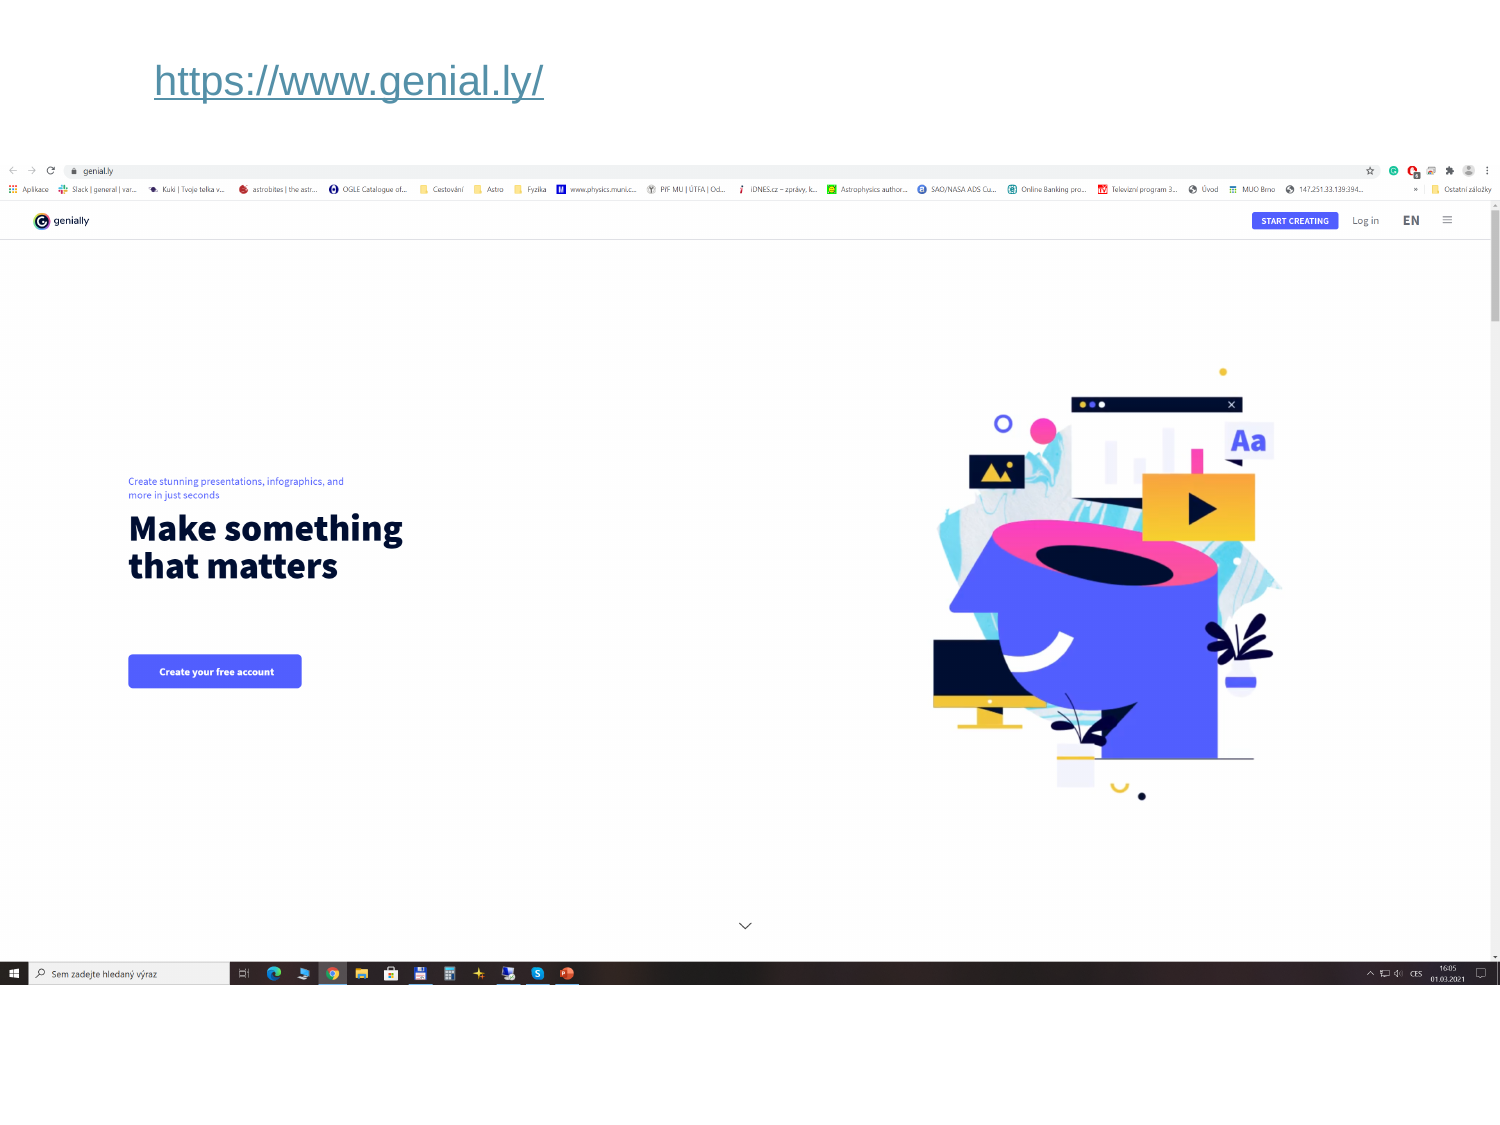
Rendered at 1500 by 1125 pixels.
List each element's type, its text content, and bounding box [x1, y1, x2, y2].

text_box https://www.genial.ly/ [139, 21, 571, 112]
picture [0, 165, 1500, 1010]
